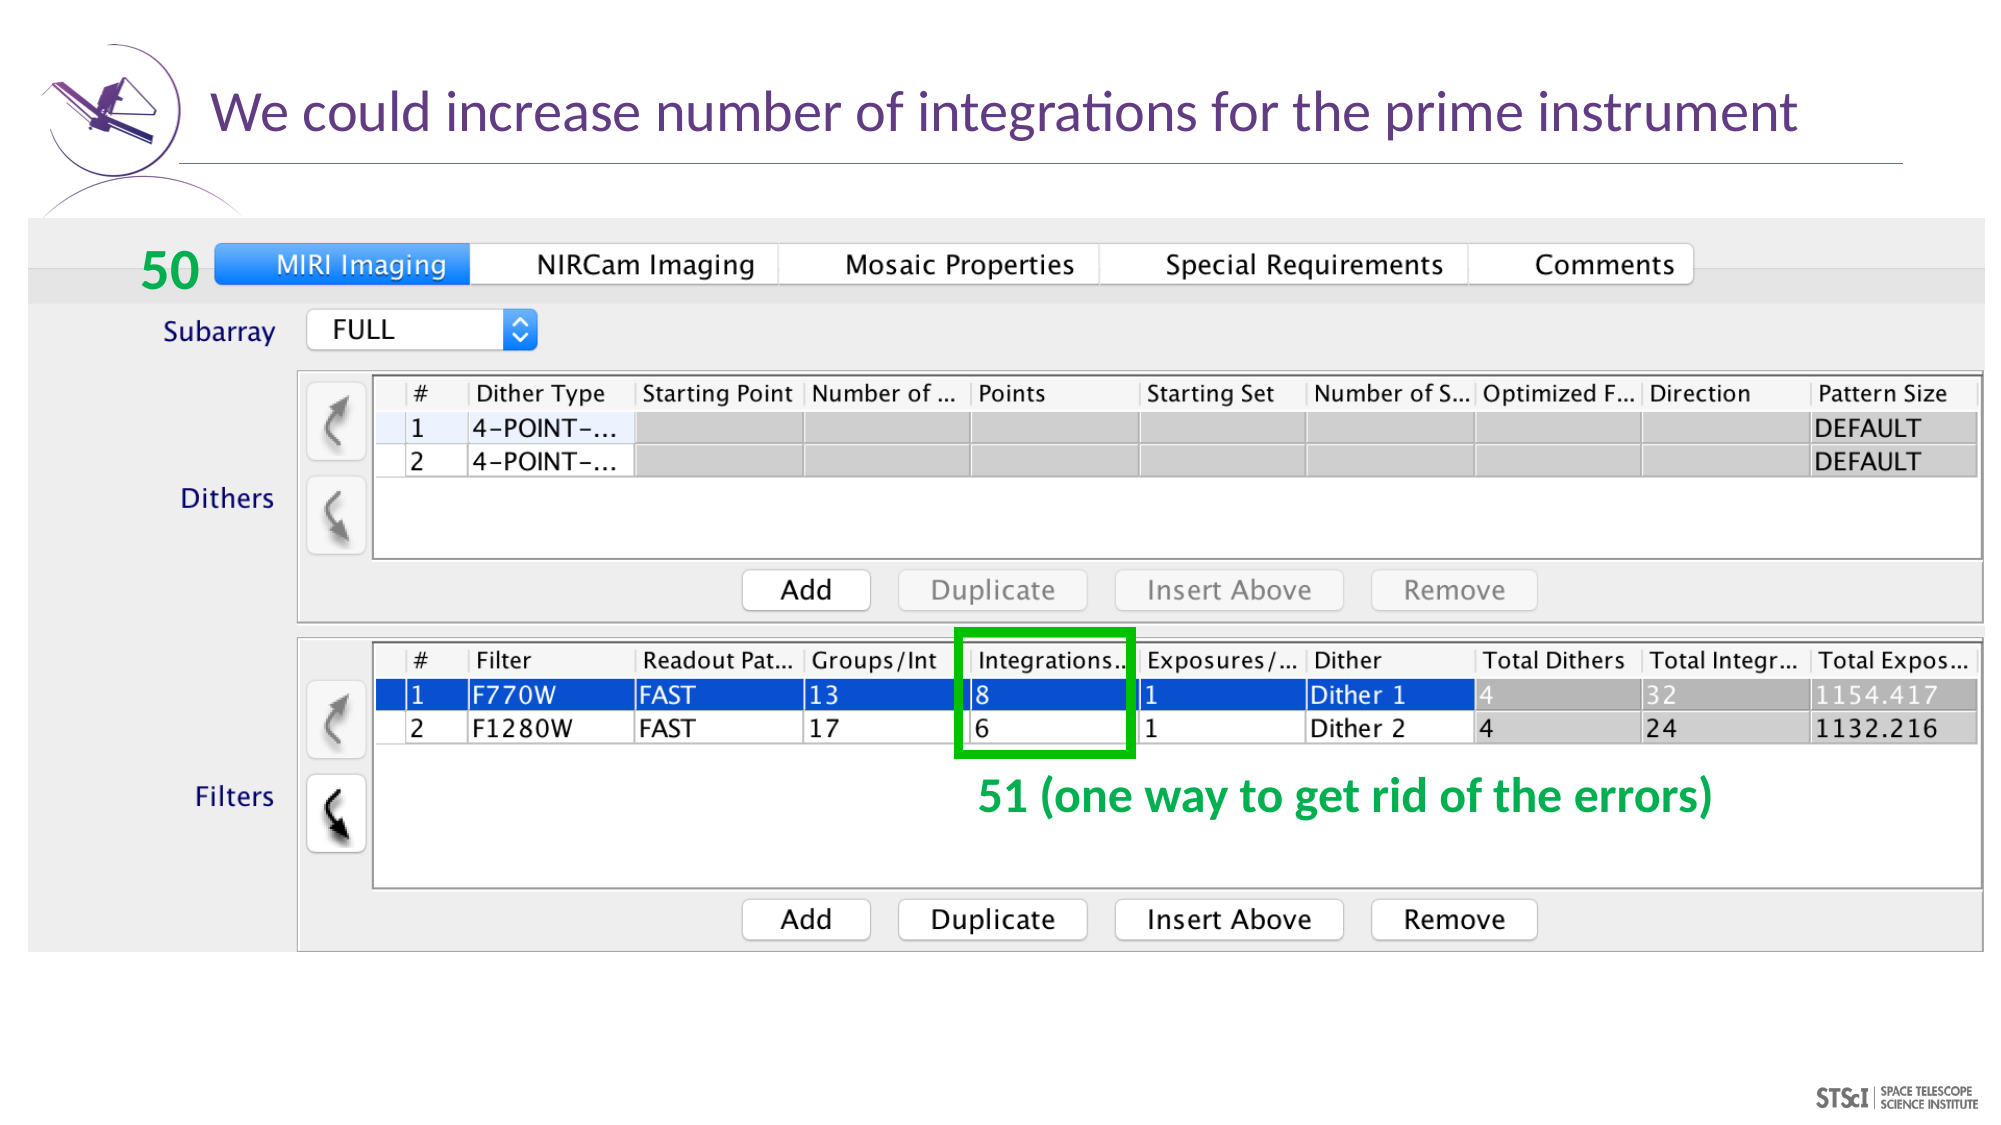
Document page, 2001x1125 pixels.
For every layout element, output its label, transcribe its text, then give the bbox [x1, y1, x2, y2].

picture [1816, 1086, 1978, 1109]
title We could increase number of integrations for the prime instrument [195, 61, 1903, 164]
picture [28, 44, 1985, 953]
